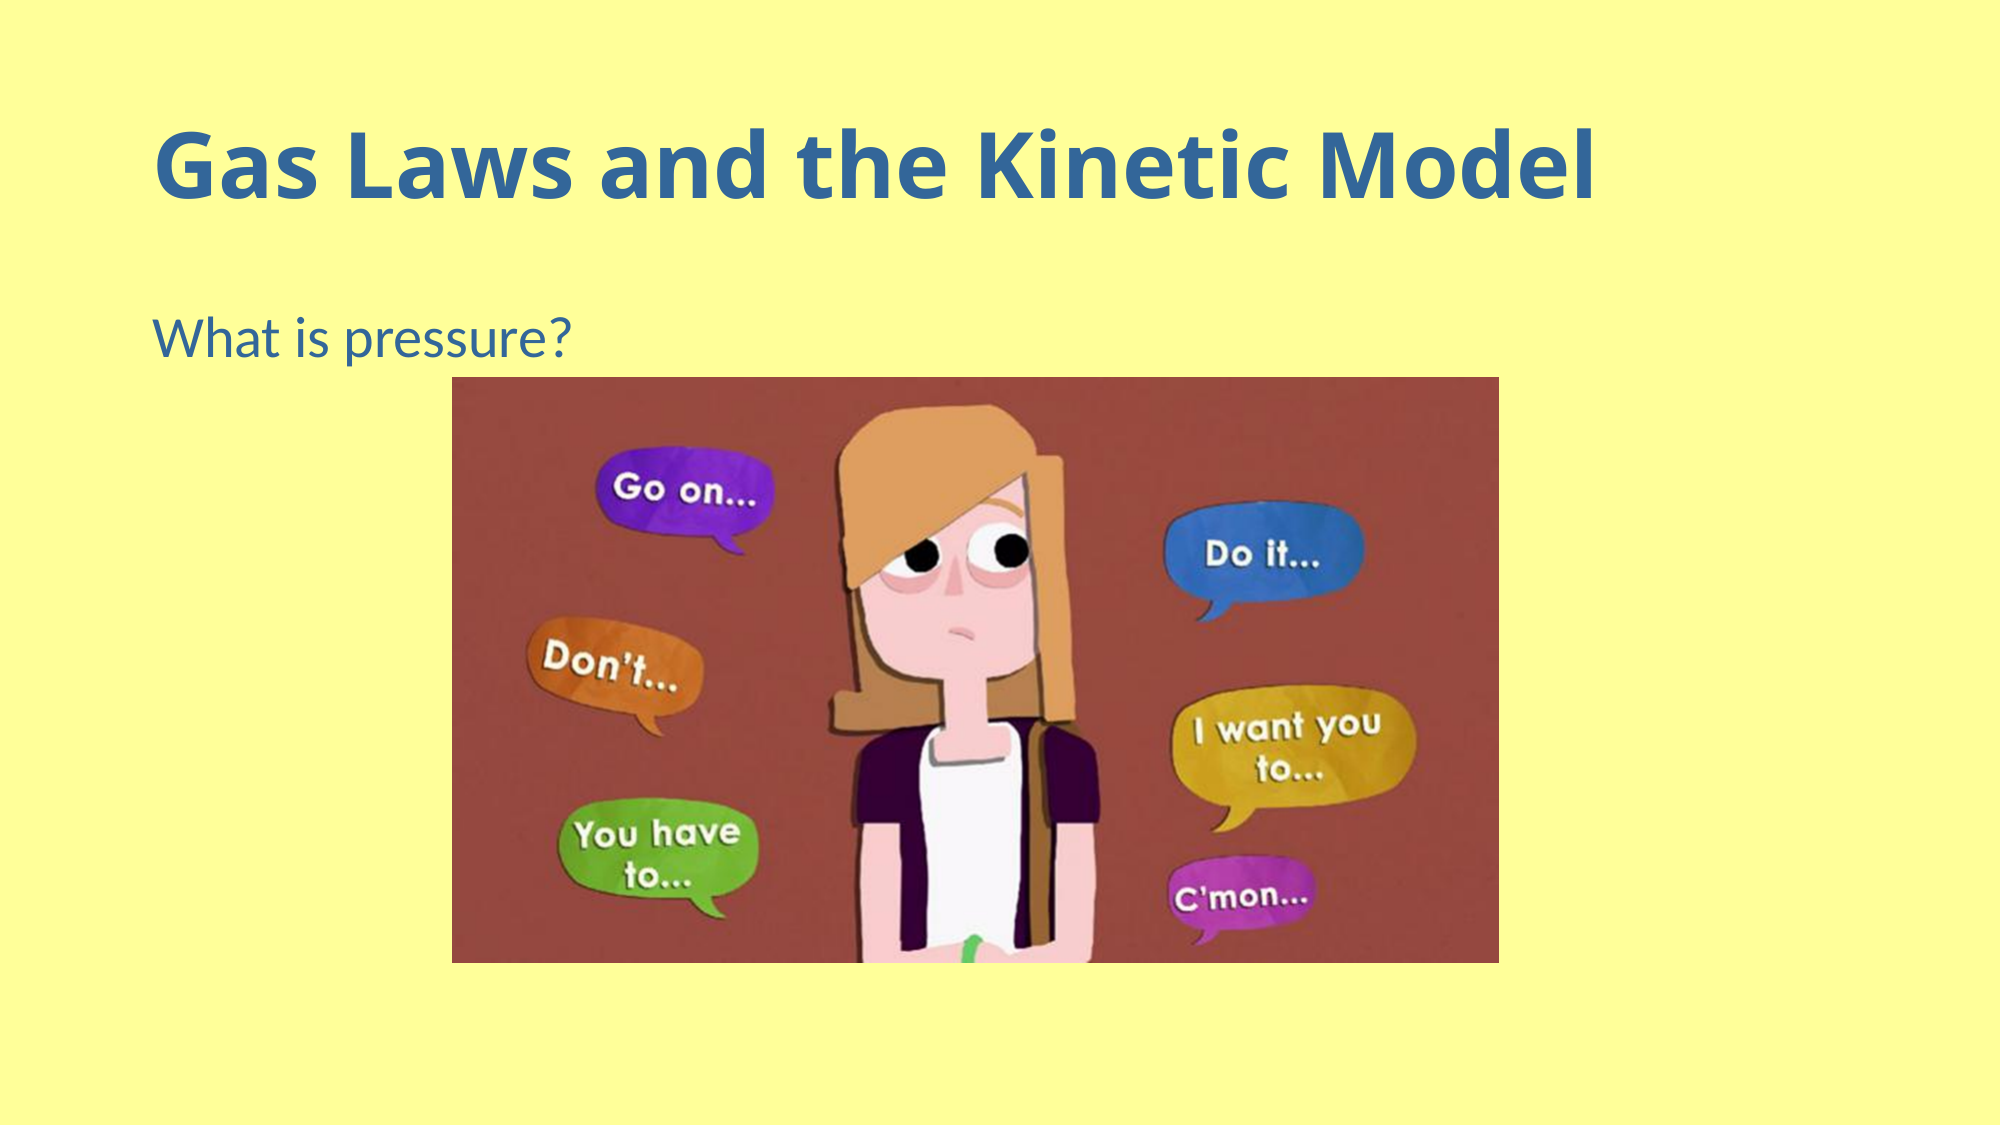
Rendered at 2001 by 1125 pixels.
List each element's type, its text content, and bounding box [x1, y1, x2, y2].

picture [452, 377, 1499, 963]
title Gas Laws and the Kinetic Model [137, 59, 1863, 278]
list What is pressure? [137, 299, 1863, 1014]
